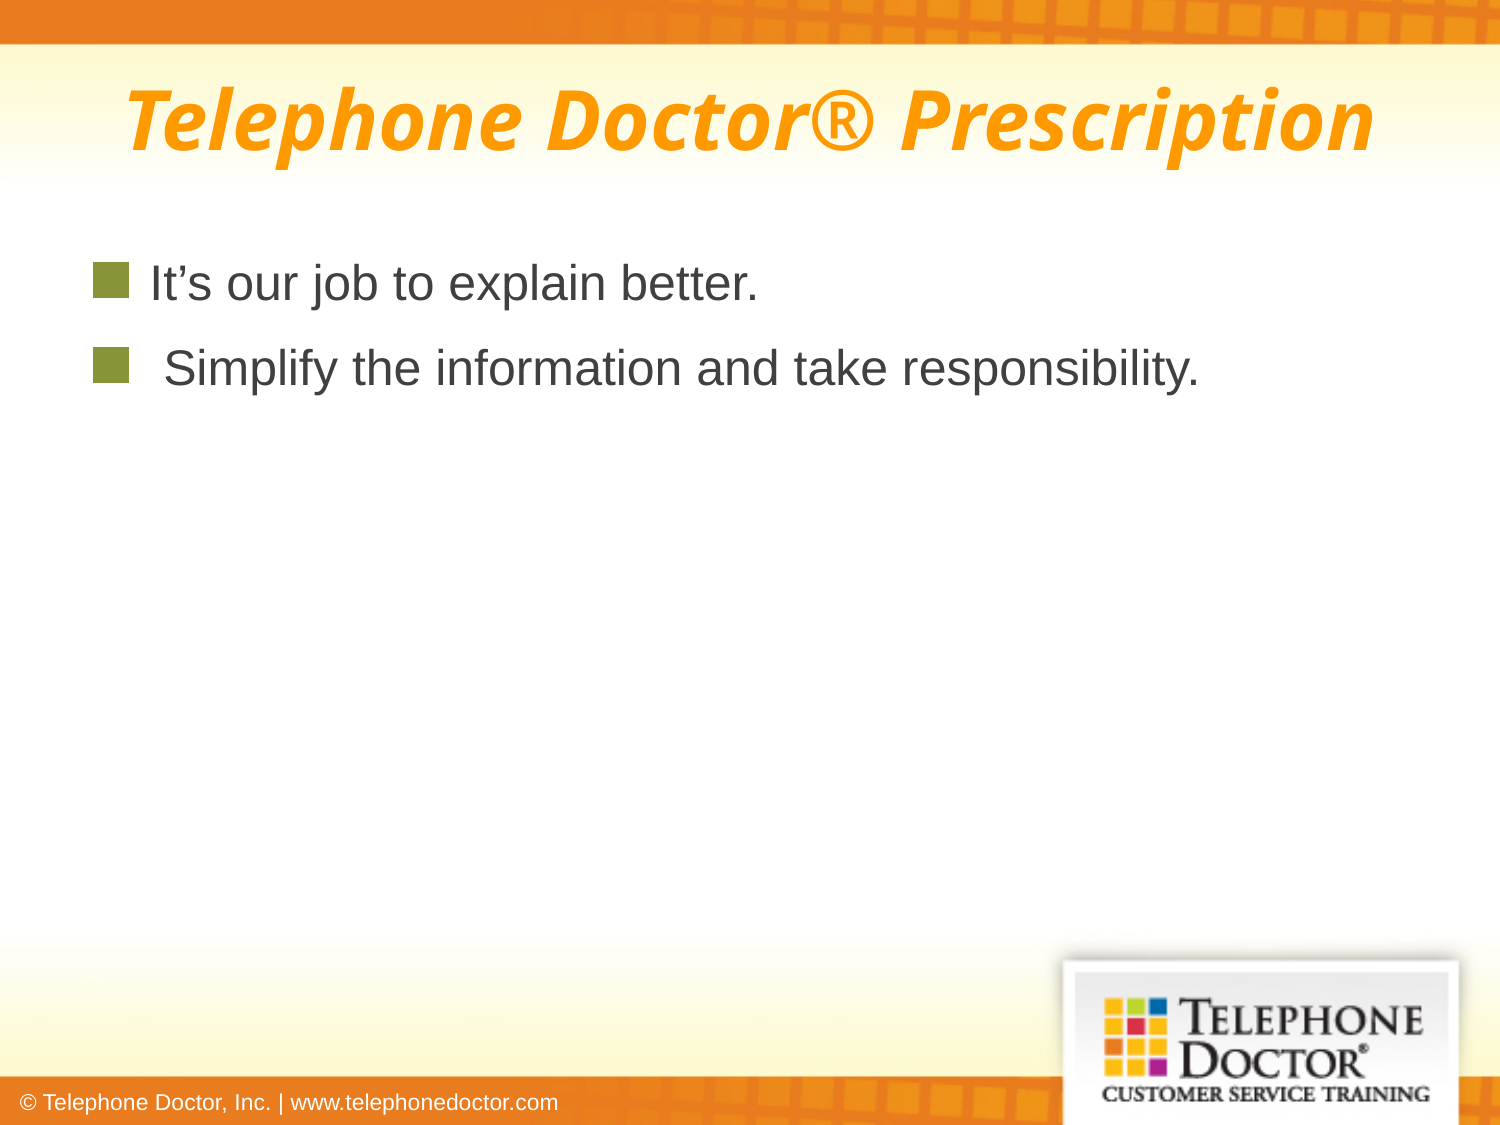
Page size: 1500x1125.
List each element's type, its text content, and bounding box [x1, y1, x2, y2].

picture [0, 175, 1500, 1125]
picture [0, 0, 1500, 59]
text_box It’s our job to explain better. Simplify the information and take responsibility. [78, 242, 1429, 403]
text_box Telephone Doctor® Prescription [0, 59, 1500, 175]
